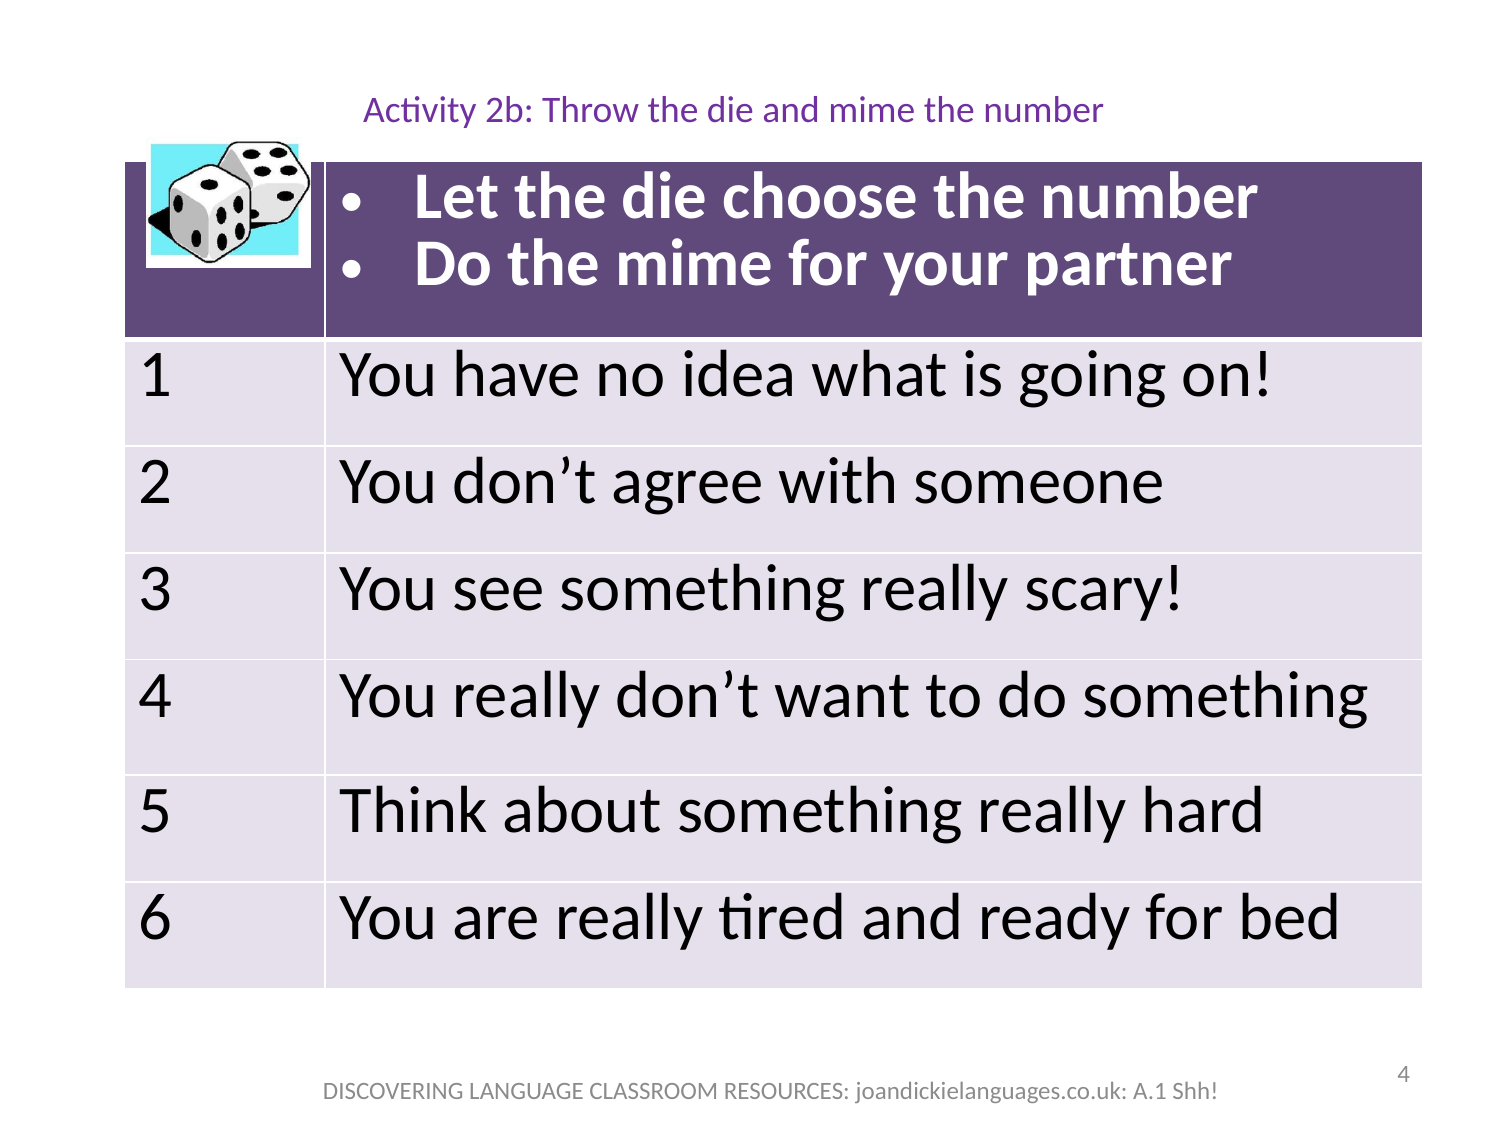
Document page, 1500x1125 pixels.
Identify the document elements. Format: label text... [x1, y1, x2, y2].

table_cell You have no idea what is going on! [326, 342, 1422, 445]
table_cell 5 [125, 776, 324, 881]
table_cell 4 [125, 660, 324, 774]
table_cell 2 [125, 447, 324, 552]
table_cell Think about something really hard [326, 776, 1422, 881]
footer DISCOVERING LANGUAGE CLASSROOM RESOURCES: joandickielanguages.co.uk: A.1 Shh! [228, 1059, 1315, 1120]
table_cell 1 [125, 342, 324, 445]
table_cell You really don’t want to do something [326, 660, 1422, 774]
table_cell You are really tired and ready for bed [326, 883, 1422, 988]
slide_number 4 [1074, 1042, 1425, 1103]
table_header Let the die choose the number Do the mime for your partner [326, 162, 1422, 337]
table_cell You see something really scary! [326, 554, 1422, 659]
table_header [125, 162, 324, 337]
picture [145, 136, 311, 268]
text_box Activity 2b: Throw the die and mime the number [348, 78, 1138, 138]
table_cell 3 [125, 554, 324, 659]
table_cell 6 [125, 883, 324, 988]
table_cell You don’t agree with someone [326, 447, 1422, 552]
